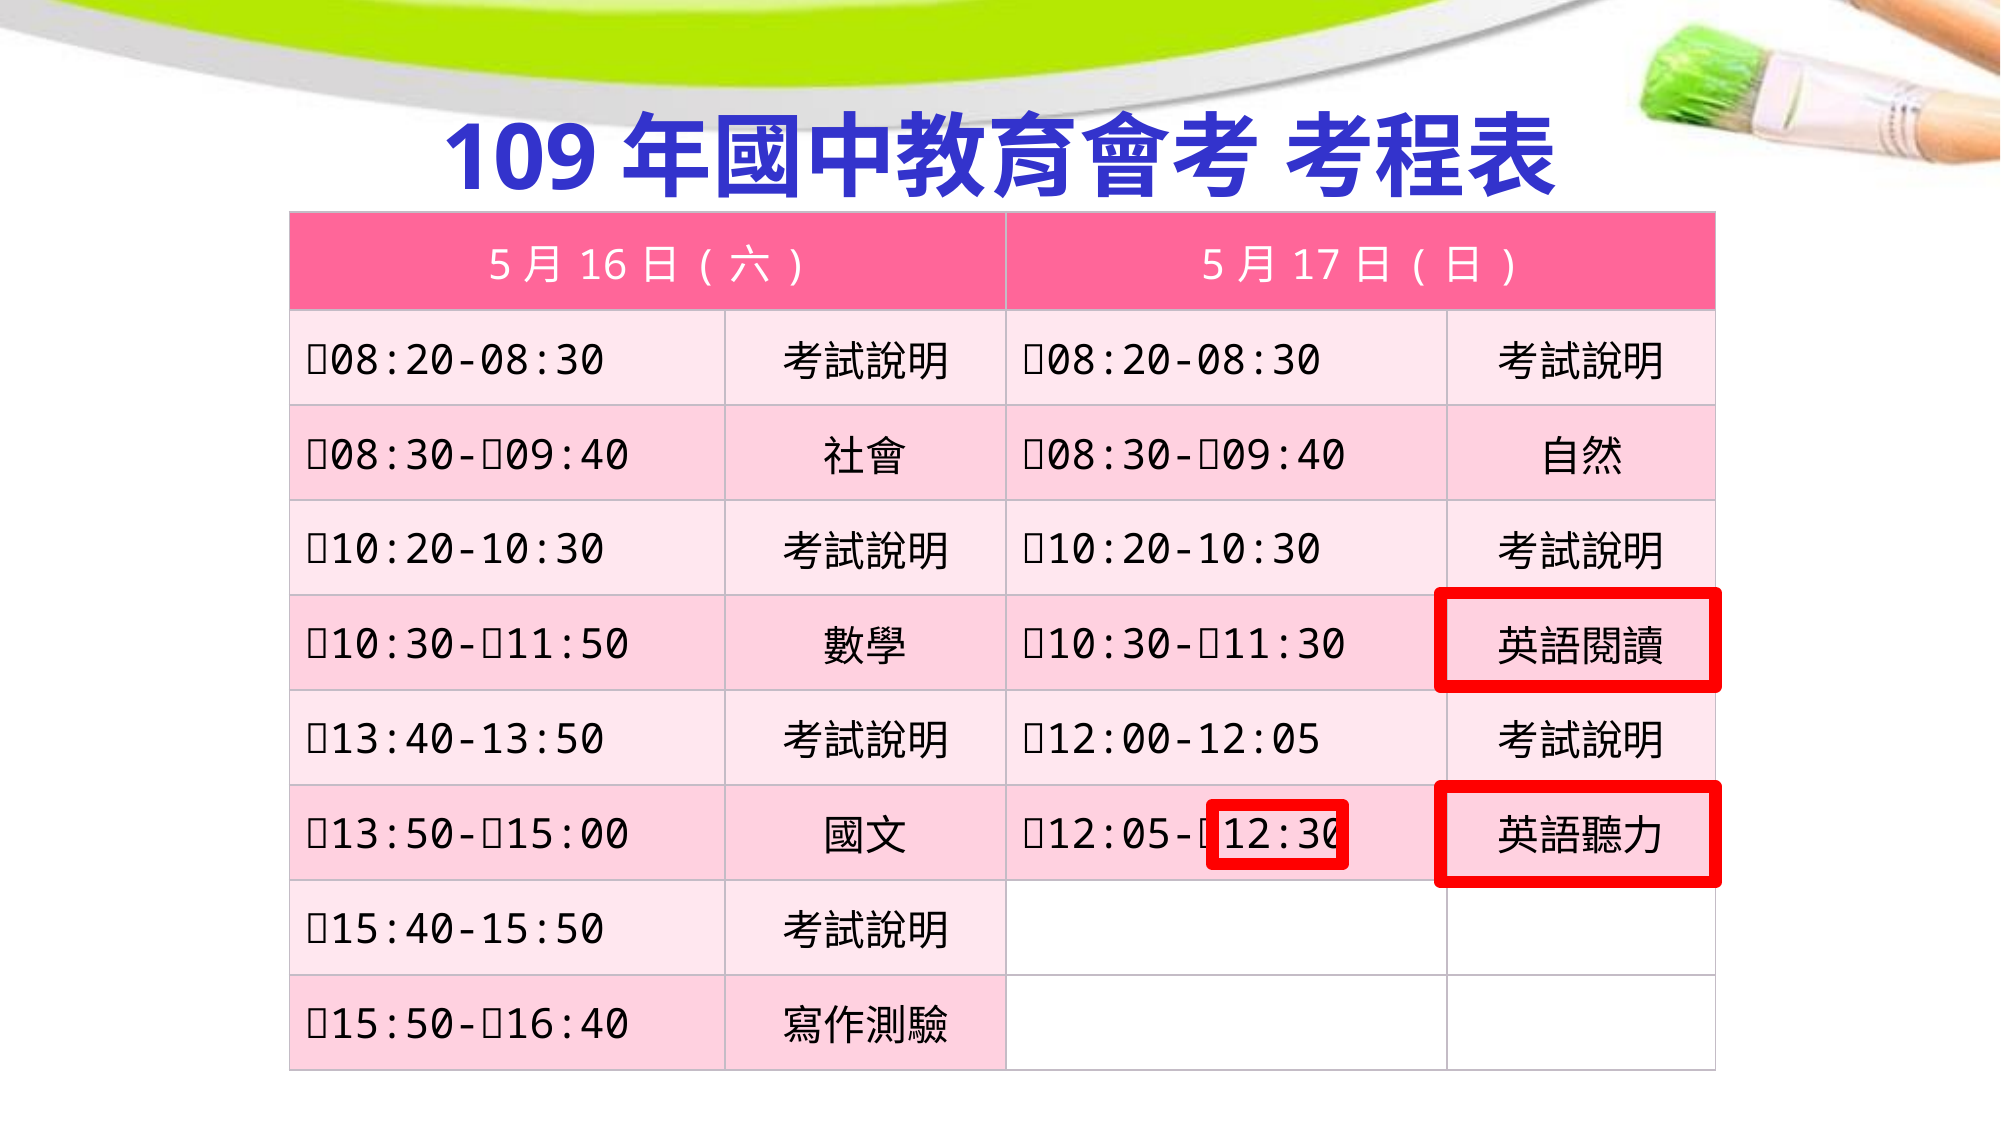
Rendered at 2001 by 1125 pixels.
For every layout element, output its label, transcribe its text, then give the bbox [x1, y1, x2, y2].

table_cell 15:50-16:40 [290, 976, 724, 1069]
table_cell 自然 [1448, 406, 1715, 499]
table_cell 15:40-15:50 [290, 881, 724, 974]
table_cell 考試說明 [1448, 501, 1715, 591]
table_cell 08:20-08:30 [1007, 311, 1446, 404]
table_cell 考試說明 [1448, 691, 1715, 784]
table_cell 考試說明 [726, 691, 1005, 784]
table_cell 13:40-13:50 [290, 691, 724, 784]
text_box [1210, 803, 1344, 866]
table_cell 08:30-09:40 [1007, 406, 1446, 499]
table_cell [1007, 881, 1446, 974]
table_cell 社會 [726, 406, 1005, 499]
table_header 5月17日(日) [1007, 213, 1715, 309]
table_cell 10:20-10:30 [290, 501, 724, 594]
table_cell 考試說明 [726, 501, 1005, 594]
table_cell 國文 [726, 786, 1005, 879]
table_cell 10:20-10:30 [1007, 501, 1446, 594]
text_box 109年國中教育會考 考程表 [249, 75, 1750, 230]
table_cell 13:50-15:00 [290, 786, 724, 879]
table_cell 考試說明 [1448, 311, 1715, 404]
table_cell [1448, 884, 1715, 974]
picture [0, 0, 2001, 1125]
table_cell [1448, 976, 1715, 1069]
table_cell 考試說明 [726, 881, 1005, 974]
table_cell 10:30-11:50 [290, 596, 724, 689]
table_cell 寫作測驗 [726, 976, 1005, 1069]
table_cell 08:20-08:30 [290, 311, 724, 404]
text_box [1439, 591, 1718, 689]
table_header 5月16日(六) [290, 213, 1005, 309]
table_cell 12:05-12:30 [1007, 786, 1439, 879]
text_box [1439, 785, 1718, 884]
table_cell 08:30-09:40 [290, 406, 724, 499]
table_cell 10:30-11:30 [1007, 596, 1439, 689]
table_cell 數學 [726, 596, 1005, 689]
table_cell 考試說明 [726, 311, 1005, 404]
table_cell 12:00-12:05 [1007, 691, 1446, 784]
table_cell [1007, 976, 1446, 1069]
